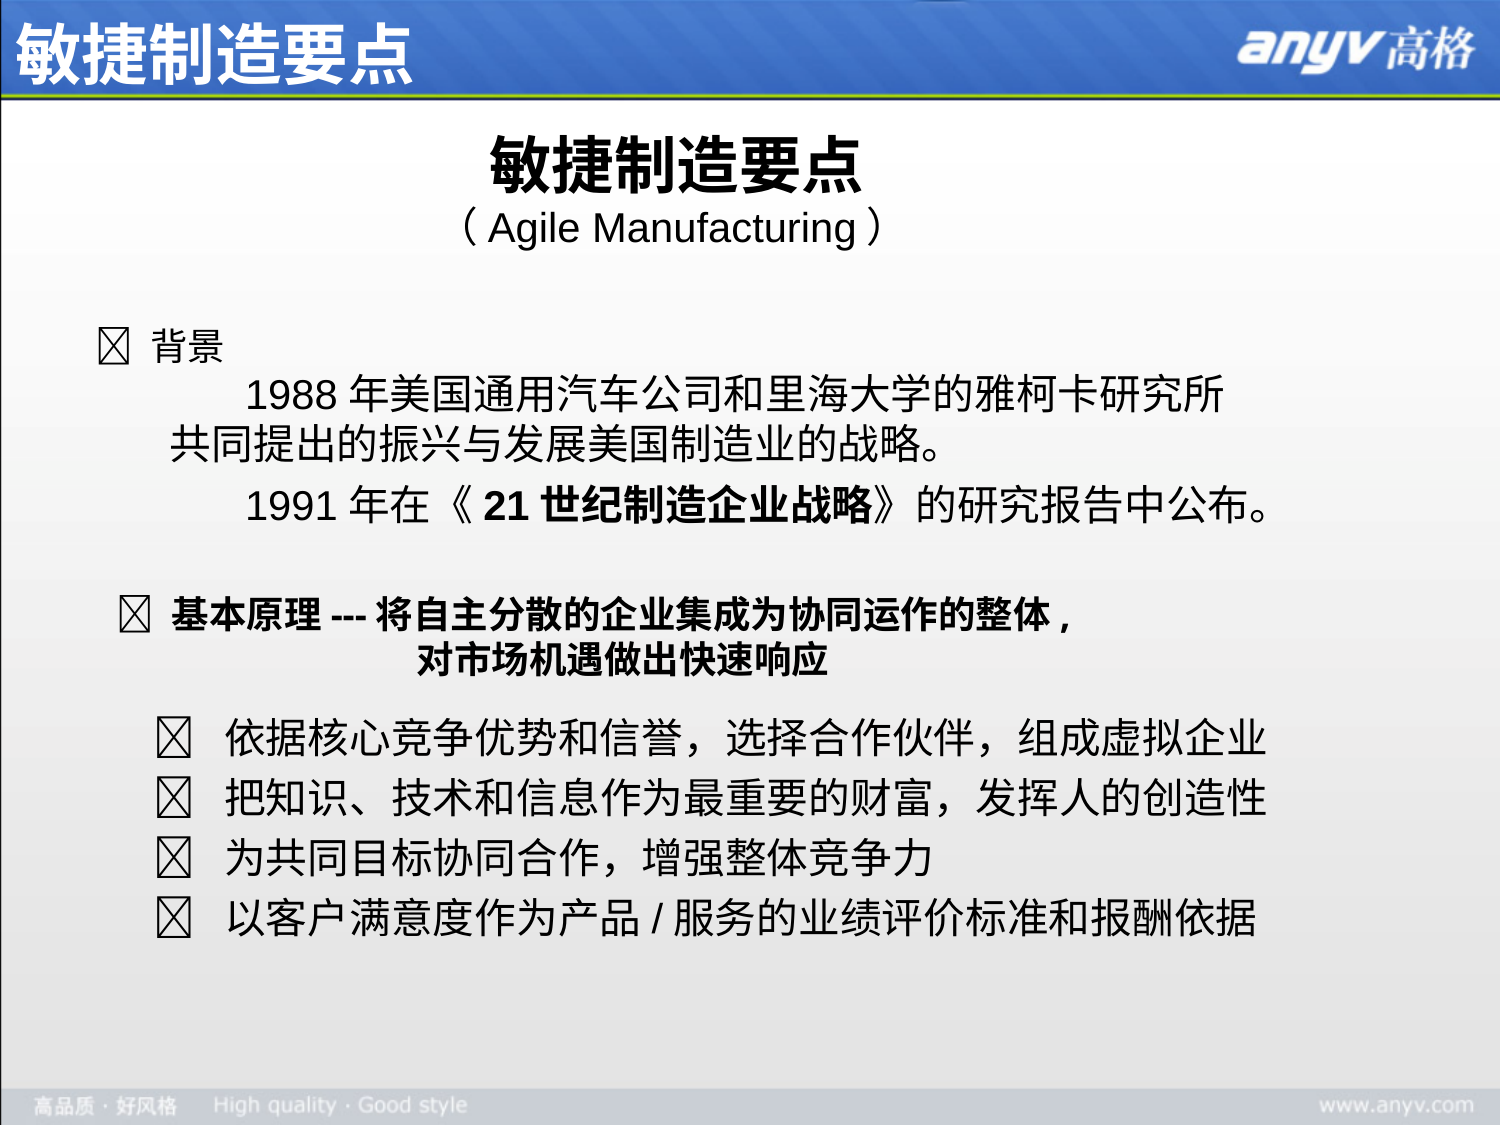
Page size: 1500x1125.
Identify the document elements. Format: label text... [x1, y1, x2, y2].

picture [0, 0, 1500, 1125]
text_box 敏捷制造要点 （Agile Manufacturing） [421, 118, 924, 259]
text_box  背景 1988年美国通用汽车公司和里海大学的雅柯卡研究所 共同提出的振兴与发展美国制造业的战略。 1991年在《21世纪制造企业战略》的研究报告中公布。 [80, 315, 1307, 536]
text_box  基本原理---将自主分散的企业集成为协同运作的整体, 对市场机遇做出快速响应  依据核心竞争优势和信誉，选择合作伙伴，组成虚拟企业  把知识、技术和信息作为最重要的财富，发挥人的创造性  为共同目标协同合作，增强整体竞争力  以客户满意度作为产品/服务的业绩评价标准和报酬依据 [102, 583, 1410, 950]
title 敏捷制造要点 [0, 0, 1351, 106]
